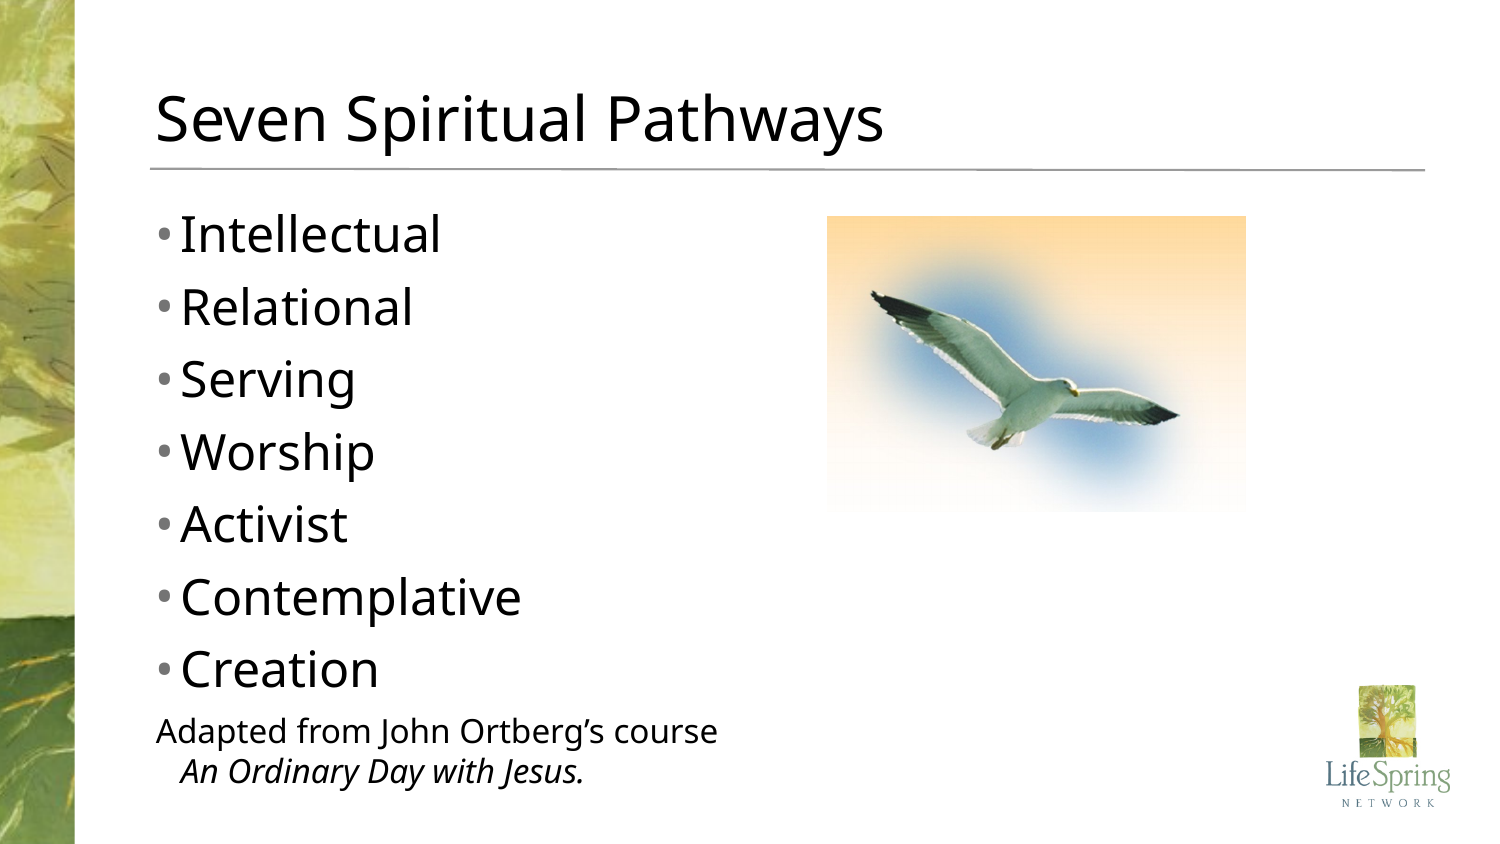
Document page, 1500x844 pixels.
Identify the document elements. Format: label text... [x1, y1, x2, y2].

picture [1326, 684, 1450, 807]
picture [827, 216, 1246, 513]
list Intellectual Relational Serving Worship Activist Contemplative Creation Adapted from John Ortberg’s course An Ordinary Day with Jesus. [149, 196, 1435, 766]
title Seven Spiritual Pathways [149, 37, 1435, 160]
picture [0, 0, 75, 844]
